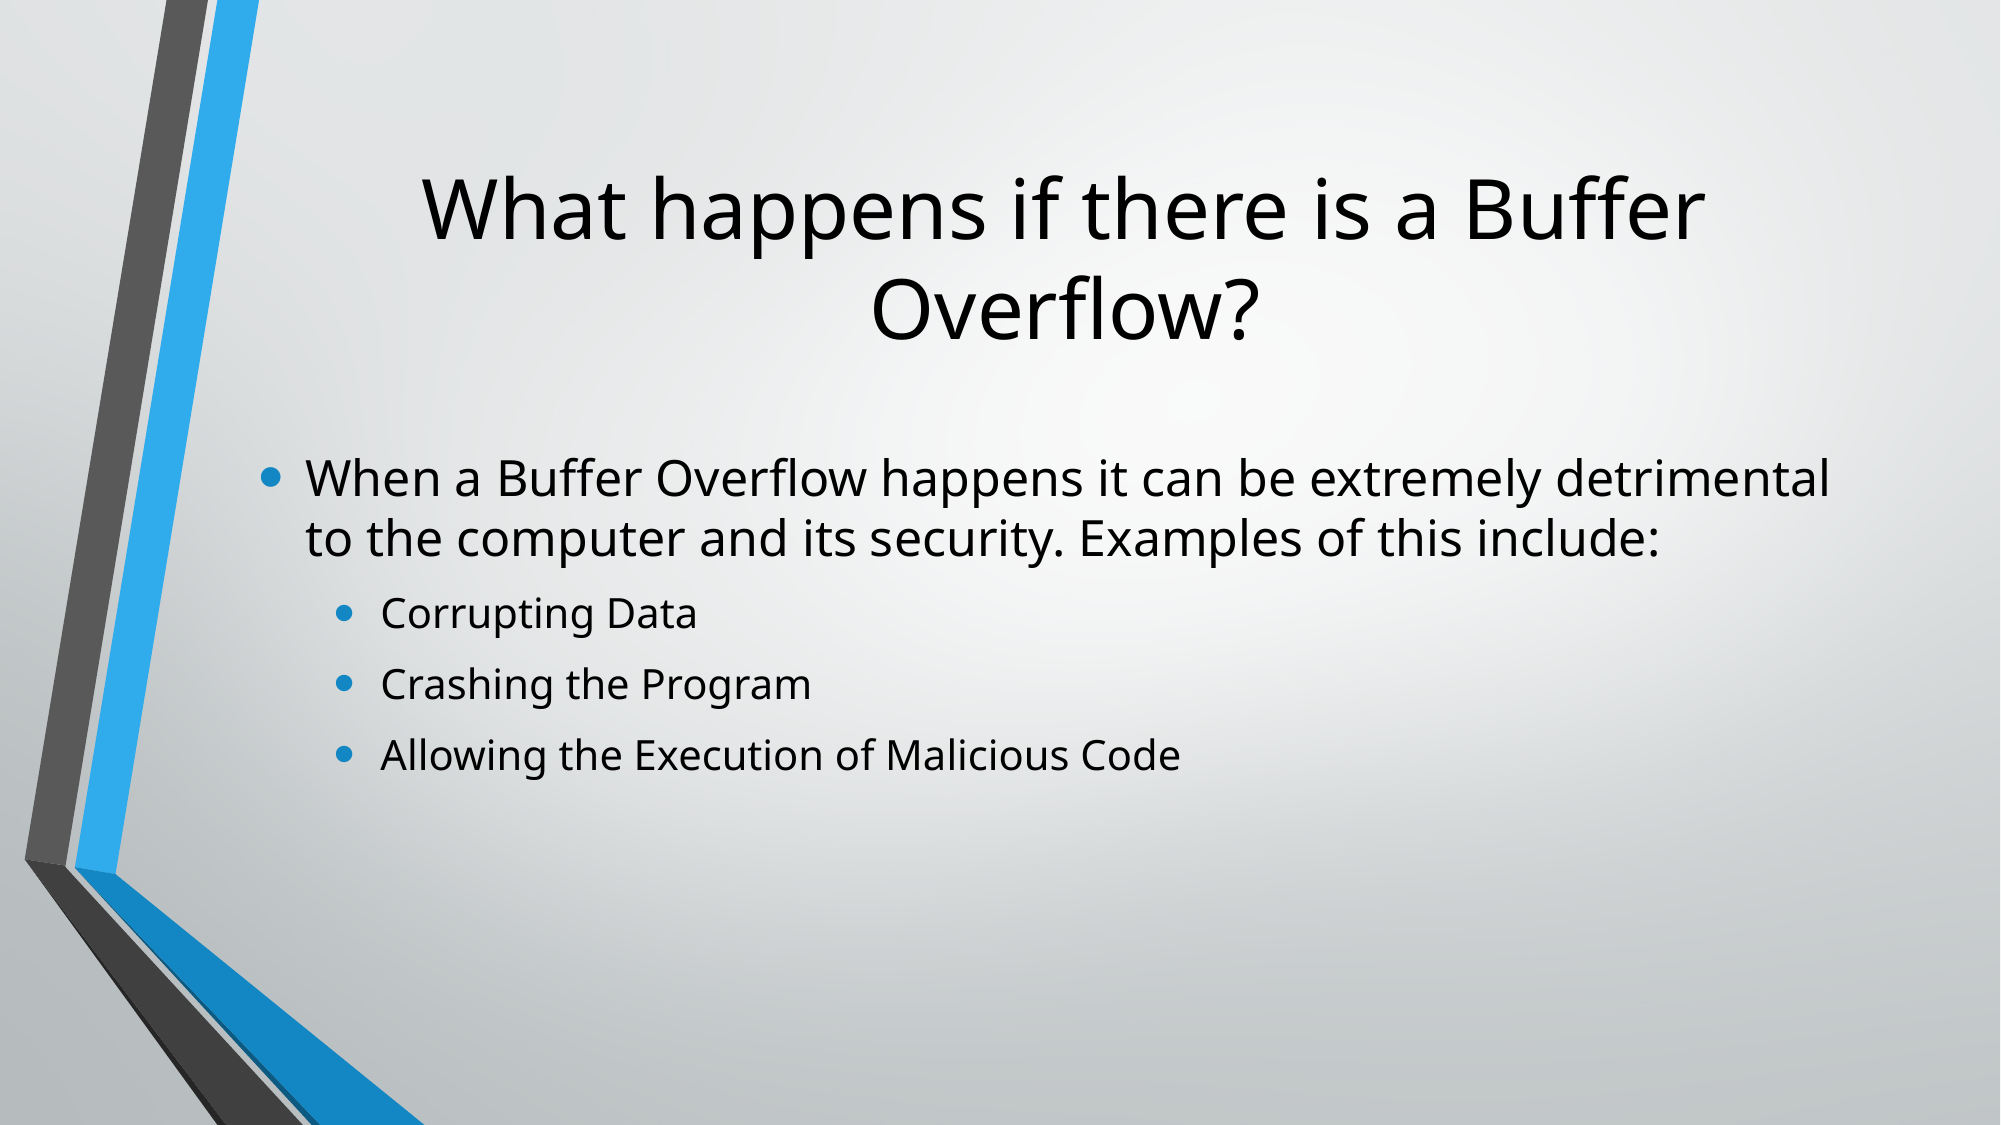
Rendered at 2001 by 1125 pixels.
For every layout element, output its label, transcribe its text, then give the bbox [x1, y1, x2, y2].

list When a Buffer Overflow happens it can be extremely detrimental to the computer and its security. Examples of this include: Corrupting Data Crashing the Program Allowing the Execution of Malicious Code [243, 437, 1887, 950]
title What happens if there is a Buffer Overflow? [243, 112, 1887, 400]
